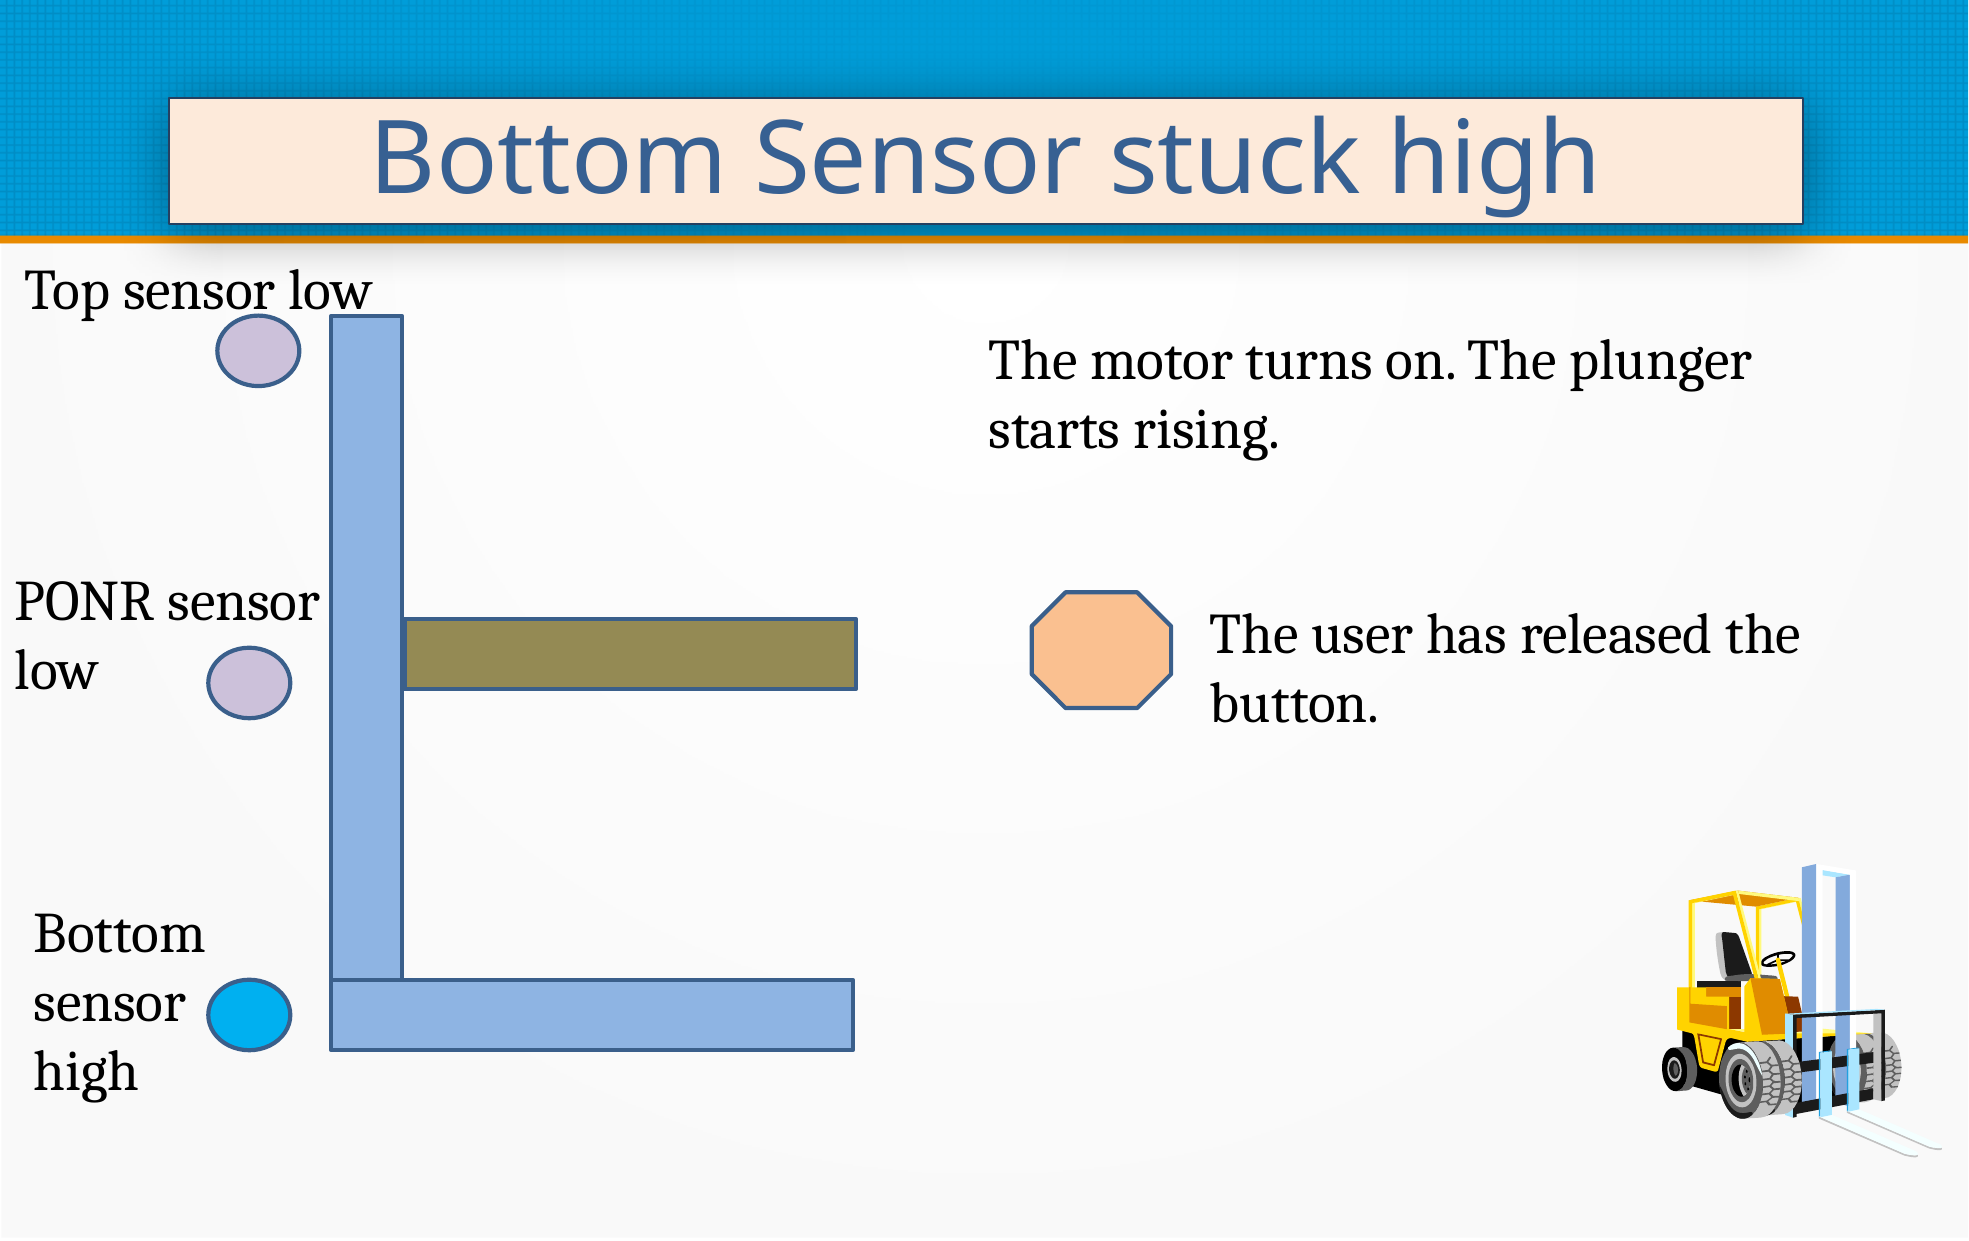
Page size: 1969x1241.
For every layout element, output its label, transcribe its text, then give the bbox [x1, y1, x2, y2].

text_box PONR sensor low [0, 555, 397, 709]
text_box [215, 329, 302, 389]
picture [0, 236, 1969, 1241]
text_box [403, 617, 858, 691]
text_box [1029, 590, 1174, 711]
text_box The user has released the button. [1195, 589, 1836, 742]
text_box The motor turns on. The plunger starts rising. [973, 314, 1889, 468]
text_box [329, 329, 404, 982]
text_box Bottom Sensor stuck high [169, 98, 1803, 224]
text_box [329, 978, 855, 1052]
text_box Top sensor low [10, 245, 407, 329]
text_box Bottom sensor high [19, 887, 291, 1110]
text_box [218, 709, 281, 721]
text_box [206, 977, 293, 1053]
